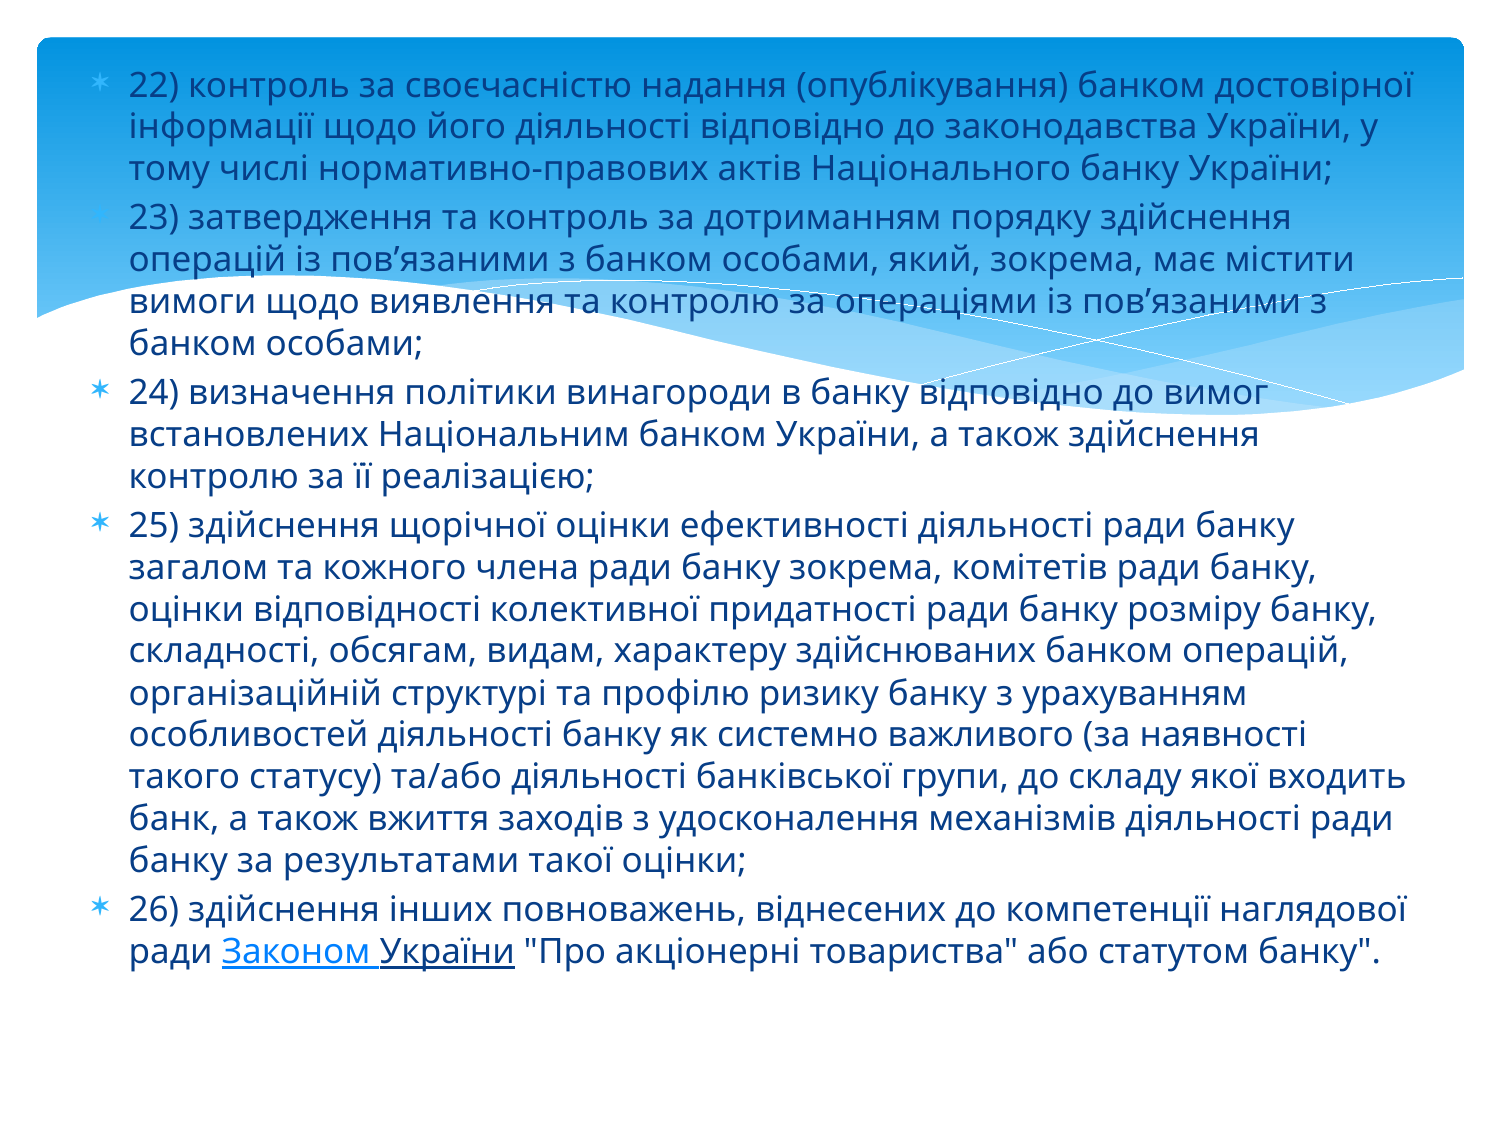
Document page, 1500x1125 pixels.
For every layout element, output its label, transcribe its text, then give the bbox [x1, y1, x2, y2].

list 22) контроль за своєчасністю надання (опублікування) банком достовірної інформації щодо його діяльності відповідно до законодавства України, у тому числі нормативно-правових актів Національного банку України; 23) затвердження та контроль за дотриманням порядку здійснення операцій із пов’язаними з банком особами, який, зокрема, має містити вимоги щодо виявлення та контролю за операціями із пов’язаними з банком особами; 24) визначення політики винагороди в банку відповідно до вимог встановлених Національним банком України, а також здійснення контролю за її реалізацією; 25) здійснення щорічної оцінки ефективності діяльності ради банку загалом та кожного члена ради банку зокрема, комітетів ради банку, оцінки відповідності колективної придатності ради банку розміру банку, складності, обсягам, видам, характеру здійснюваних банком операцій, організаційній структурі та профілю ризику банку з урахуванням особливостей діяльності банку як системно важливого (за наявності такого статусу) та/або діяльності банківської групи, до складу якої входить банк, а також вжиття заходів з удосконалення механізмів діяльності ради банку за результатами такої оцінки; 26) здійснення інших повноважень, віднесених до компетенції наглядової ради Законом України "Про акціонерні товариства" або статутом банку". [76, 54, 1436, 1071]
